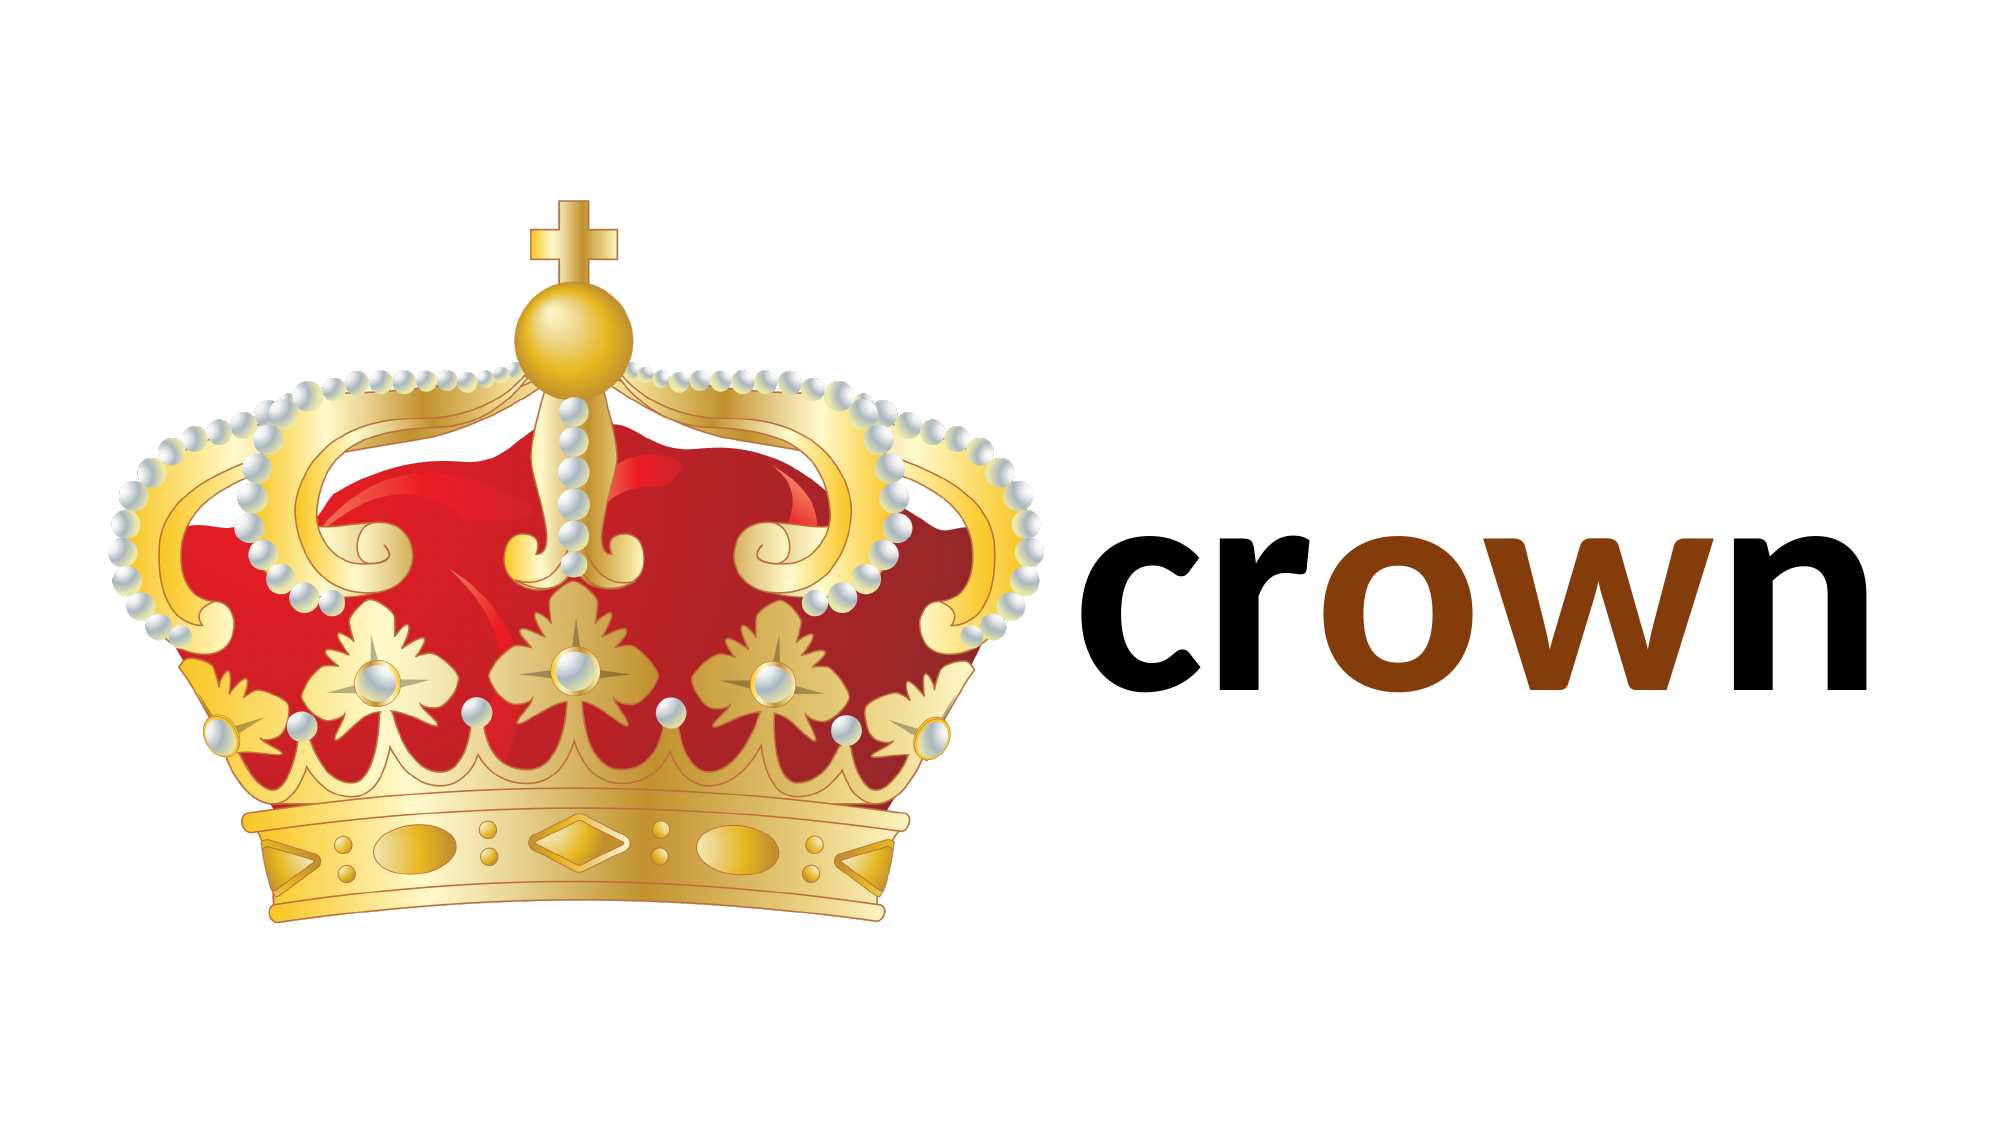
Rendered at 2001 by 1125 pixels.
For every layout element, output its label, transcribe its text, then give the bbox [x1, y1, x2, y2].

picture [82, 182, 1056, 952]
text_box crown [1059, 369, 1897, 760]
